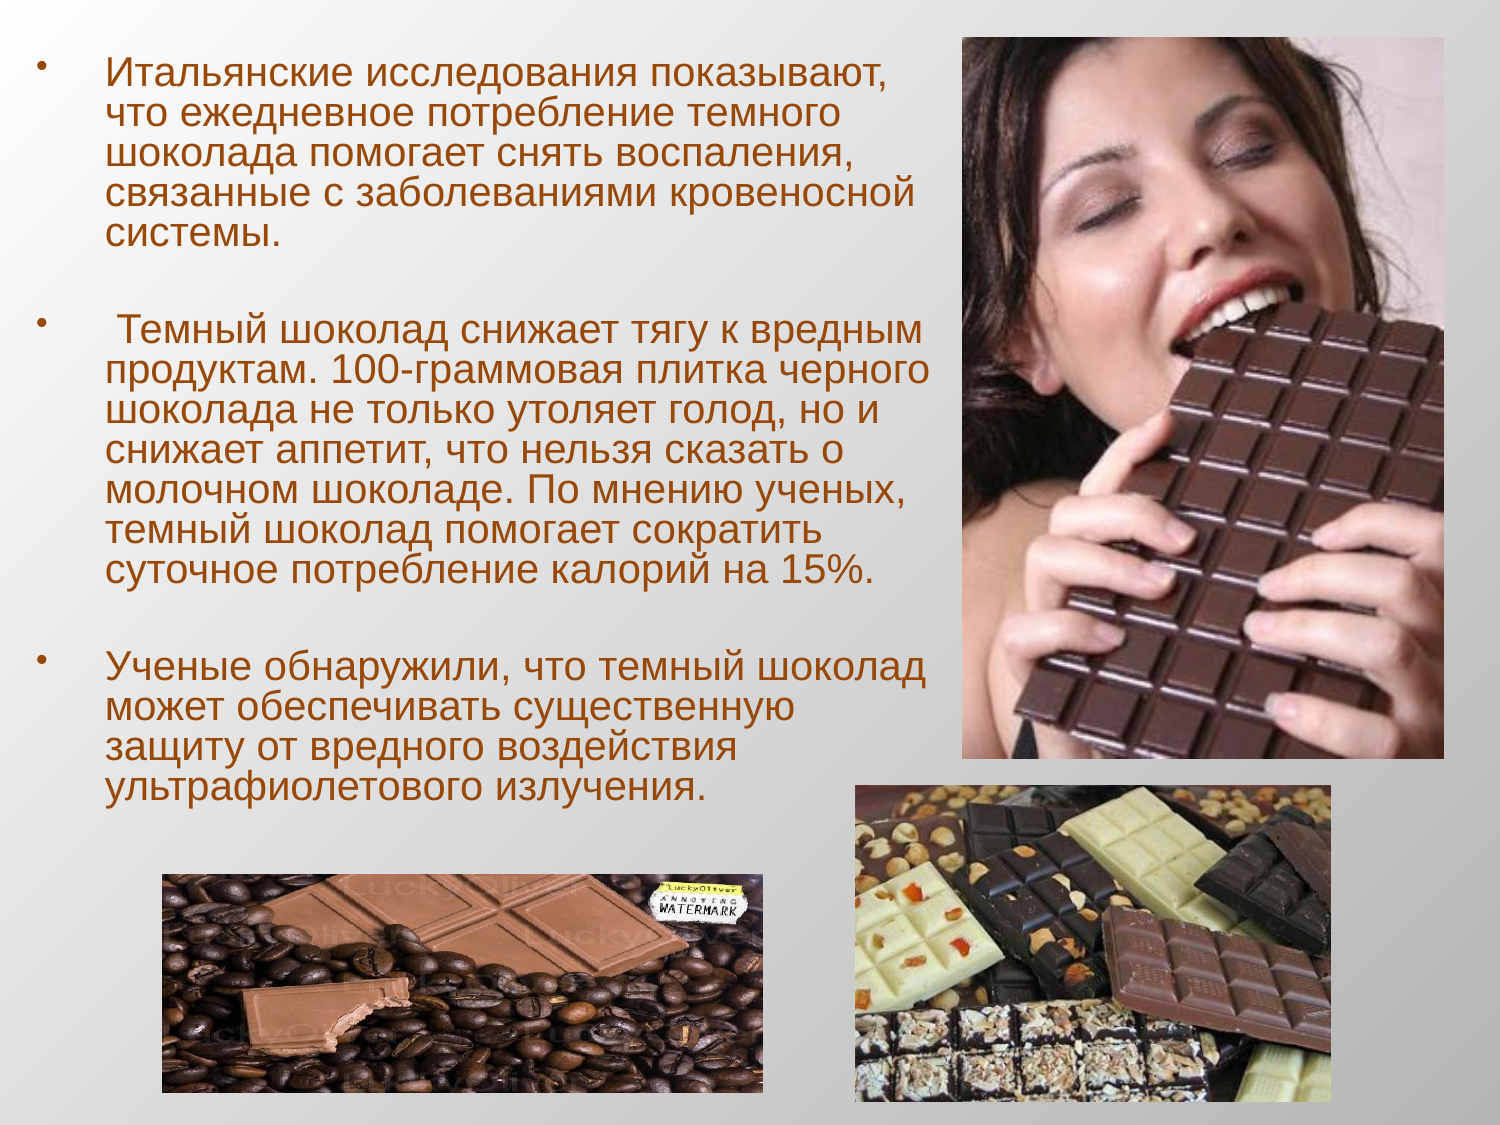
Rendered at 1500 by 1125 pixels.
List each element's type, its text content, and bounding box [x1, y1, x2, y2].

list Итальянские исследования показывают, что ежедневное потребление темного шоколада помогает снять воспаления, связанные с заболеваниями кровеносной системы. Темный шоколад снижает тягу к вредным продуктам. 100-граммовая плитка черного шоколада не только утоляет голод, но и снижает аппетит, что нельзя сказать о молочном шоколаде. По мнению ученых, темный шоколад помогает сократить суточное потребление калорий на 15%. Ученые обнаружили, что темный шоколад может обеспечивать существенную защиту от вредного воздействия ультрафиолетового излучения. [0, 46, 948, 1018]
picture [962, 37, 1444, 759]
picture [855, 784, 1331, 1102]
picture [162, 874, 763, 1094]
